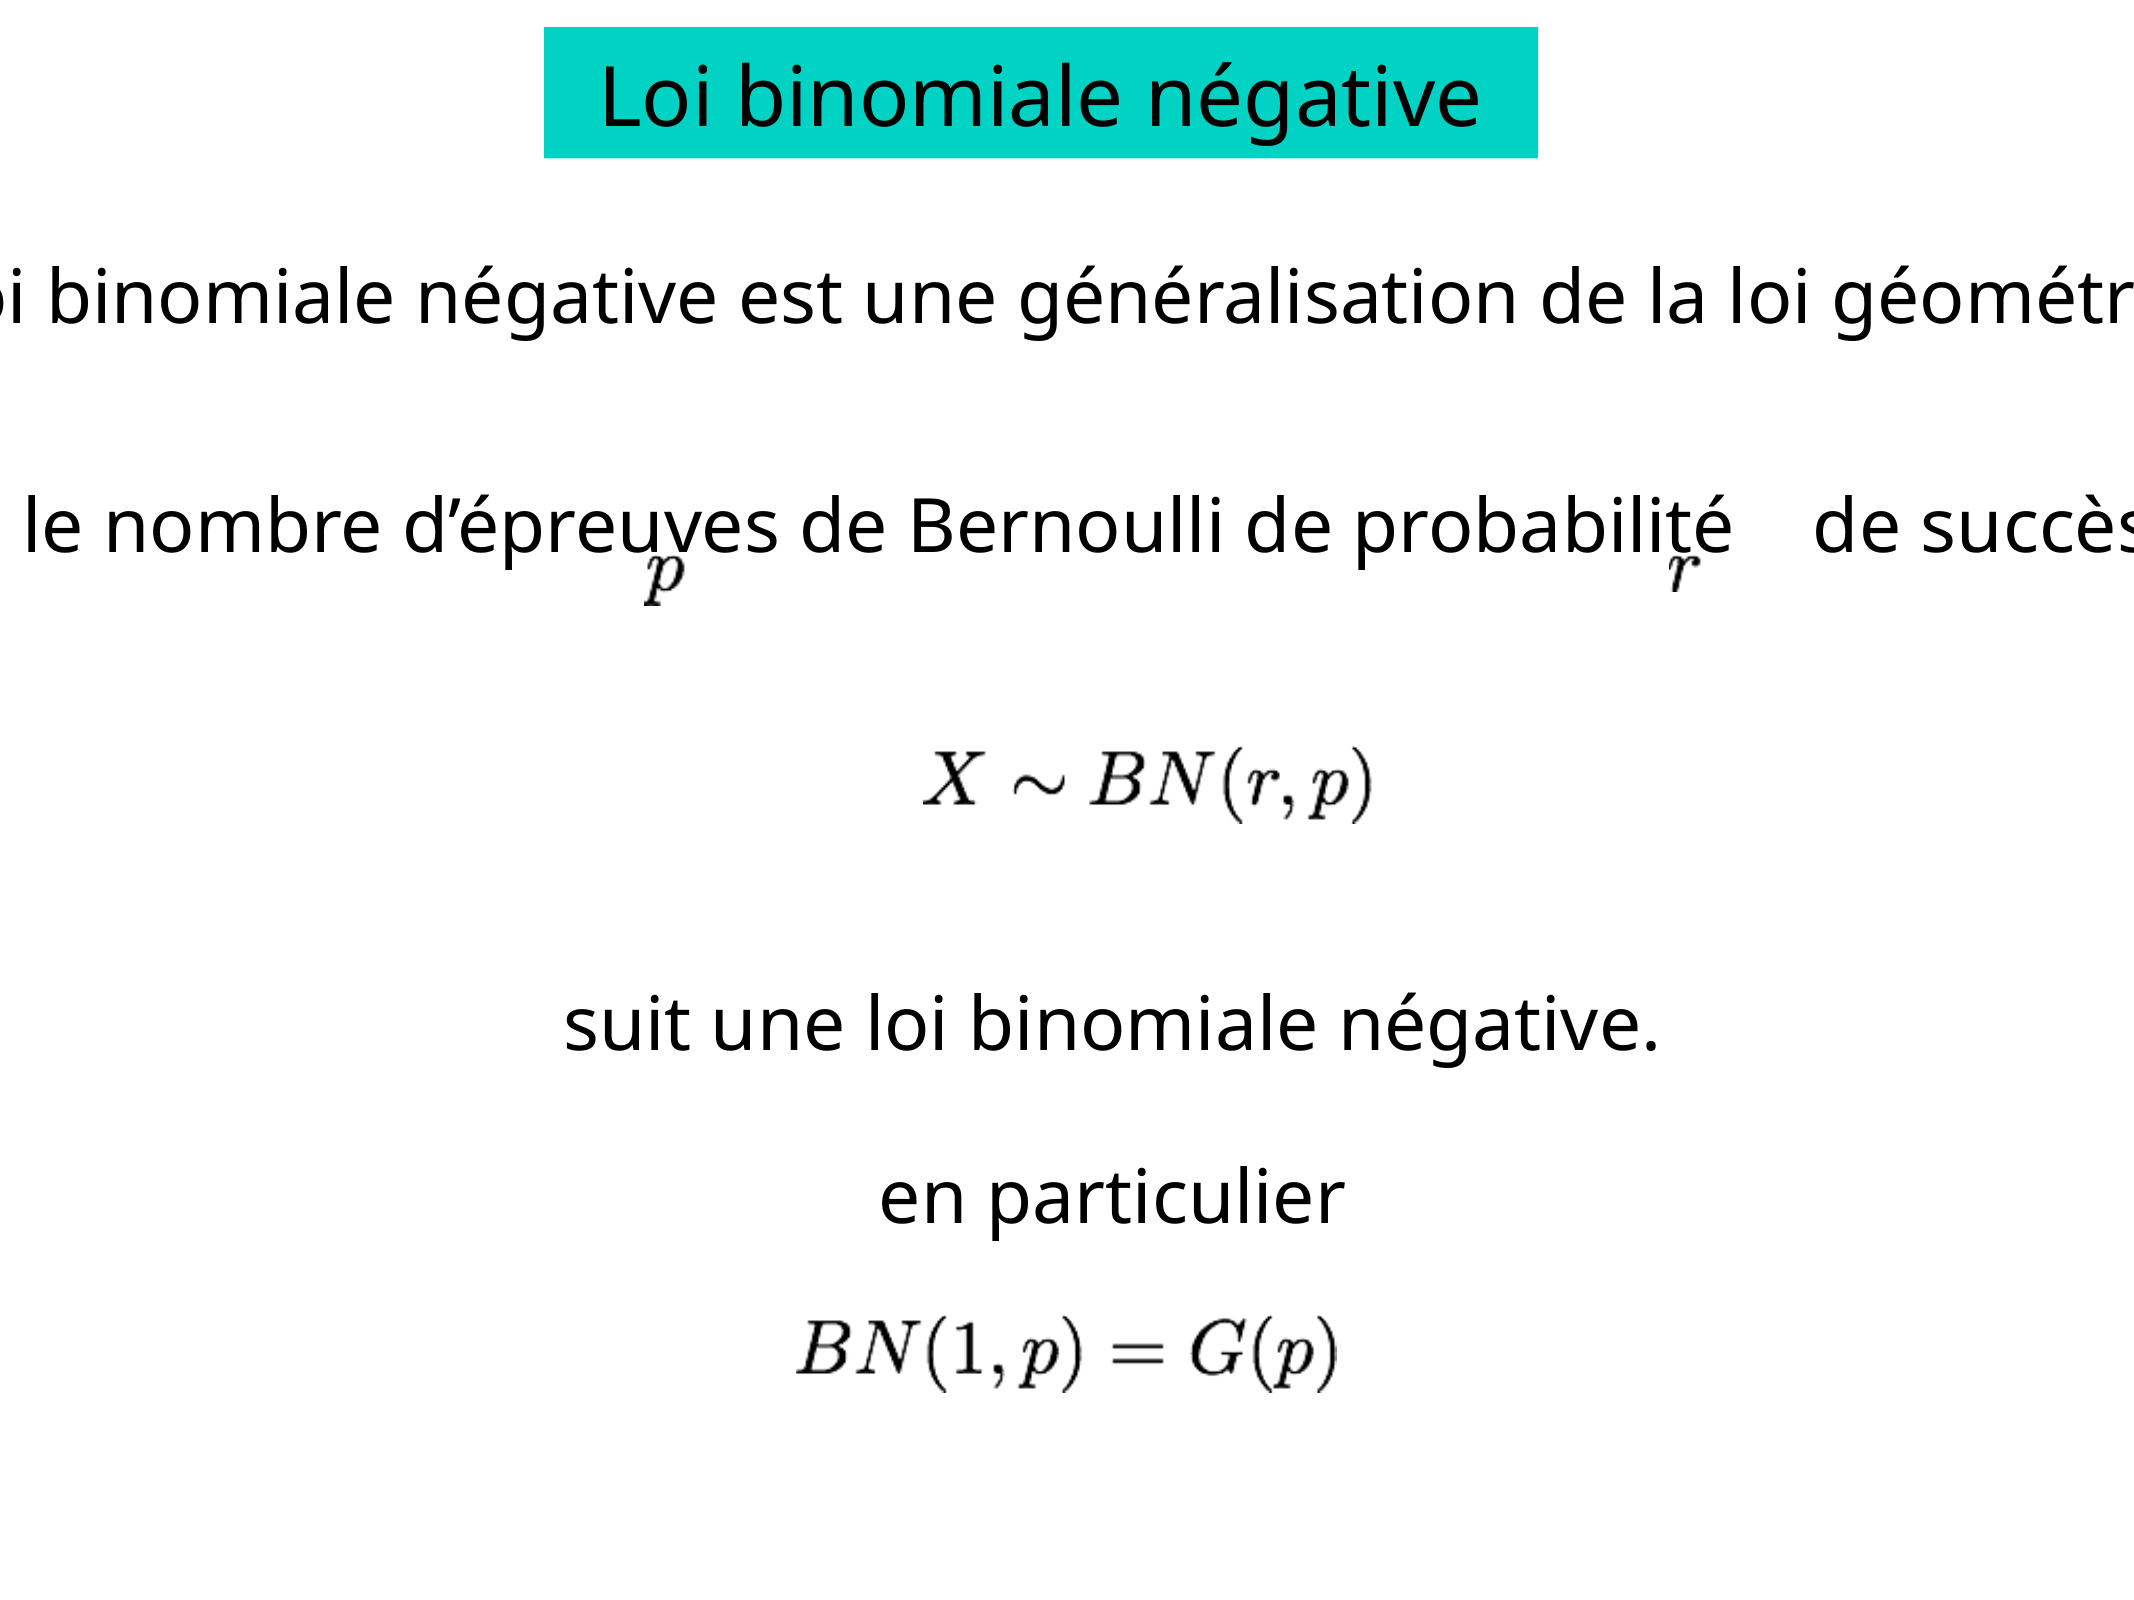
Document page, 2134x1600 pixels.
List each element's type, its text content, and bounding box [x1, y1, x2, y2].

text_box en particulier [870, 1140, 1355, 1248]
picture [922, 746, 1374, 825]
text_box suit une loi binomiale négative. [554, 967, 1671, 1074]
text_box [32, 428, 2095, 617]
picture [796, 1315, 1337, 1394]
text_box La loi binomiale négative est une généralisation de la loi géométrique [0, 240, 2134, 348]
list Loi binomiale négative [542, 25, 1540, 160]
